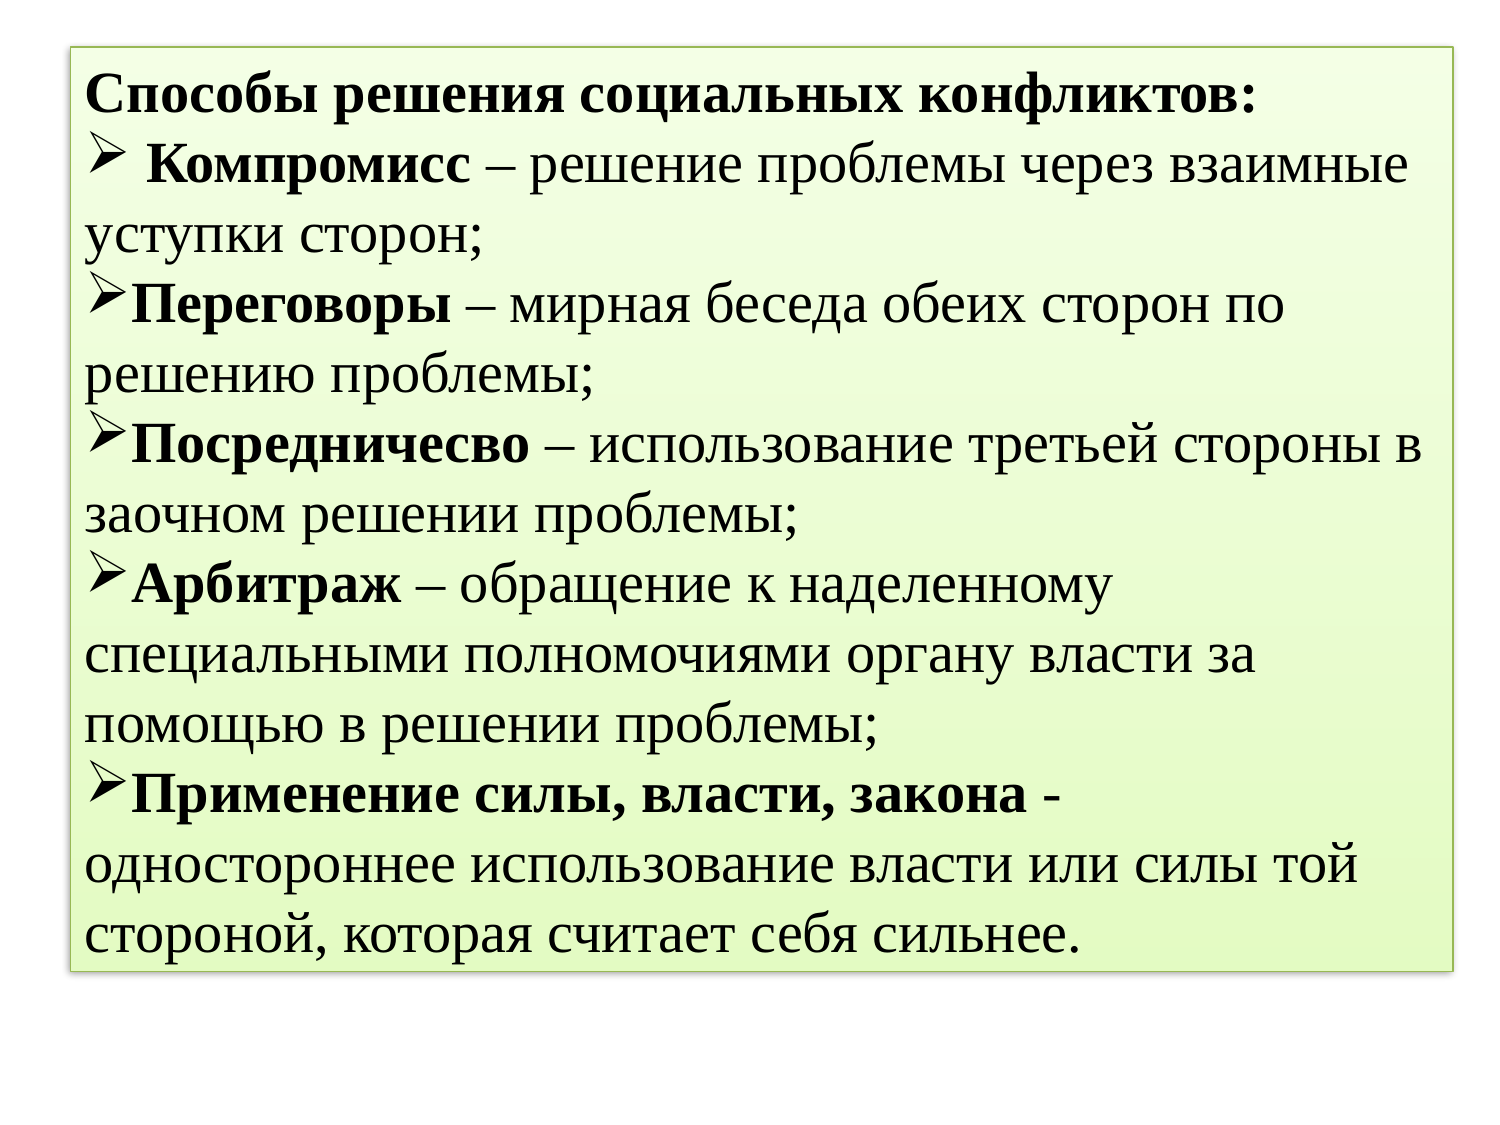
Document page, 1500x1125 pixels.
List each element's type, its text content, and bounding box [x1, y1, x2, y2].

text_box Способы решения социальных конфликтов: Компромисс – решение проблемы через взаимные уступки сторон; Переговоры – мирная беседа обеих сторон по решению проблемы; Посредничесво – использование третьей стороны в заочном решении проблемы; Арбитраж – обращение к наделенному специальными полномочиями органу власти за помощью в решении проблемы; Применение силы, власти, закона - одностороннее использование власти или силы той стороной, которая считает себя сильнее. [70, 46, 1454, 972]
